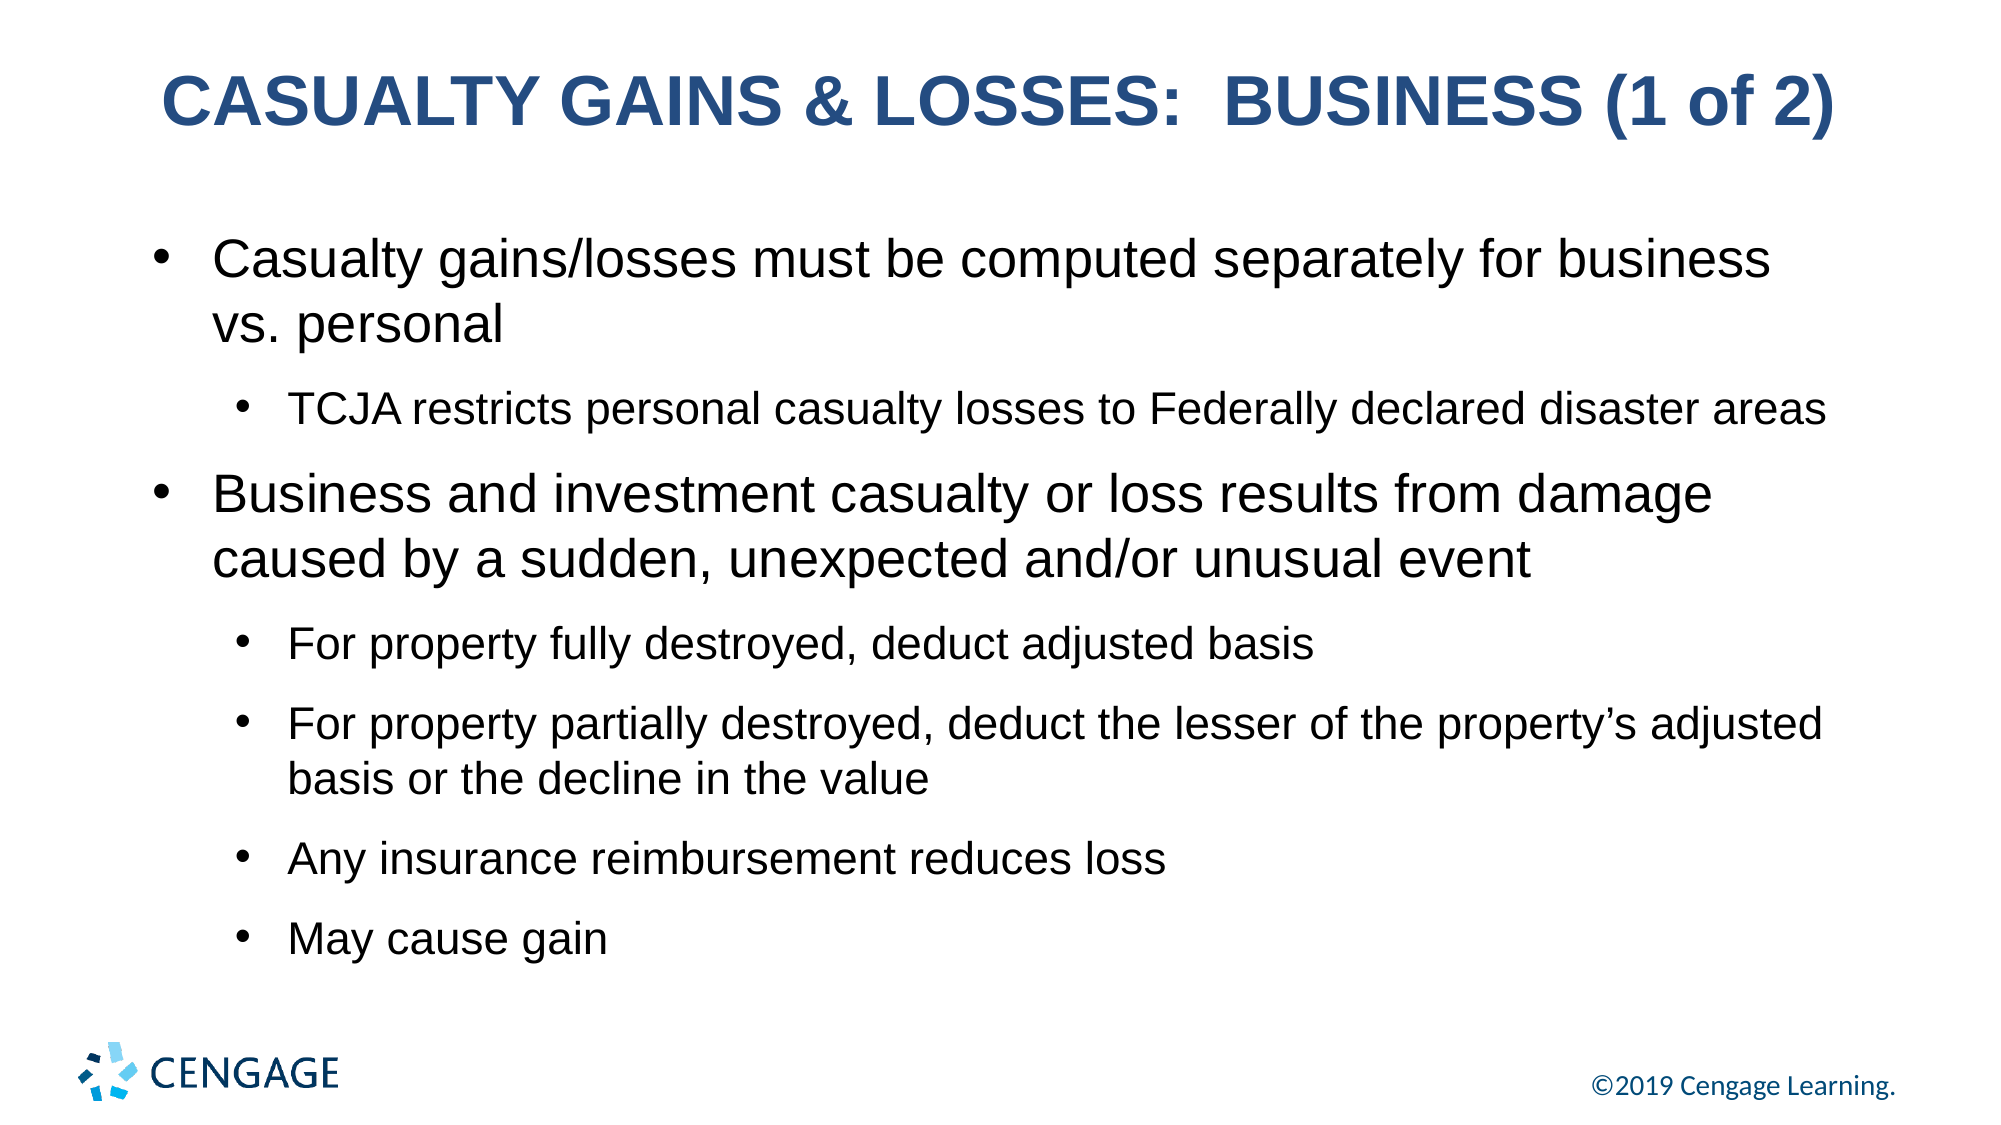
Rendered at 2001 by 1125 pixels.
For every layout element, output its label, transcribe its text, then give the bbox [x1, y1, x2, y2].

title CASUALTY GAINS & LOSSES: BUSINESS (1 of 2) [137, 22, 1863, 173]
list Casualty gains/losses must be computed separately for business vs. personal TCJA restricts personal casualty losses to Federally declared disaster areas Business and investment casualty or loss results from damage caused by a sudden, unexpected and/or unusual event For property fully destroyed, deduct adjusted basis For property partially destroyed, deduct the lesser of the property’s adjusted basis or the decline in the value Any insurance reimbursement reduces loss May cause gain [137, 216, 1863, 1027]
picture [78, 1042, 338, 1101]
